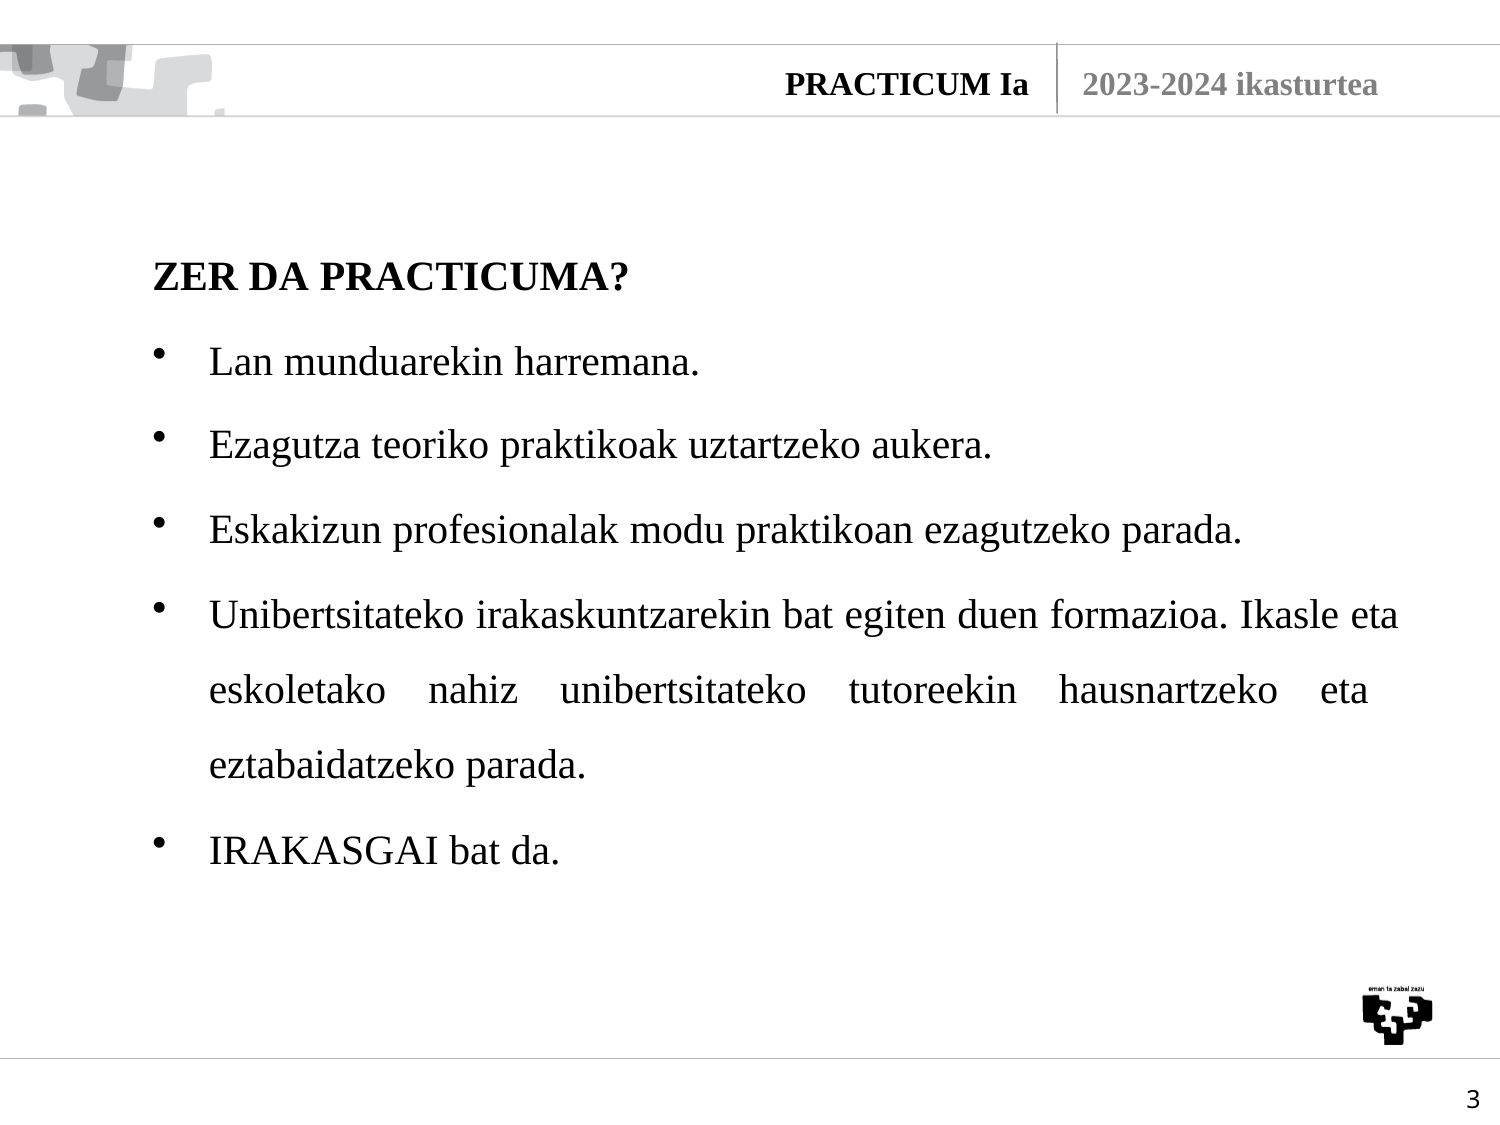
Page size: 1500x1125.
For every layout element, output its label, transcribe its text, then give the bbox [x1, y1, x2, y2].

picture [0, 40, 1500, 1059]
title ZER DA PRACTICUMA? [150, 246, 632, 331]
text_box Lan munduarekin harremana. Ezagutza teoriko praktikoak uztartzeko aukera. Eskakizun profesionalak modu praktikoan ezagutzeko parada. Unibertsitateko irakaskuntzarekin bat egiten duen formazioa. Ikasle eta eskoletako nahiz unibertsitateko tutoreekin hausnartzeko eta eztabaidatzeko parada. IRAKASGAI bat da. [150, 331, 1412, 873]
text_box PRACTICUM Ia [783, 60, 1033, 103]
text_box 3 [1464, 1081, 1483, 1114]
text_box 2023-2024 ikasturtea [1080, 60, 1382, 103]
